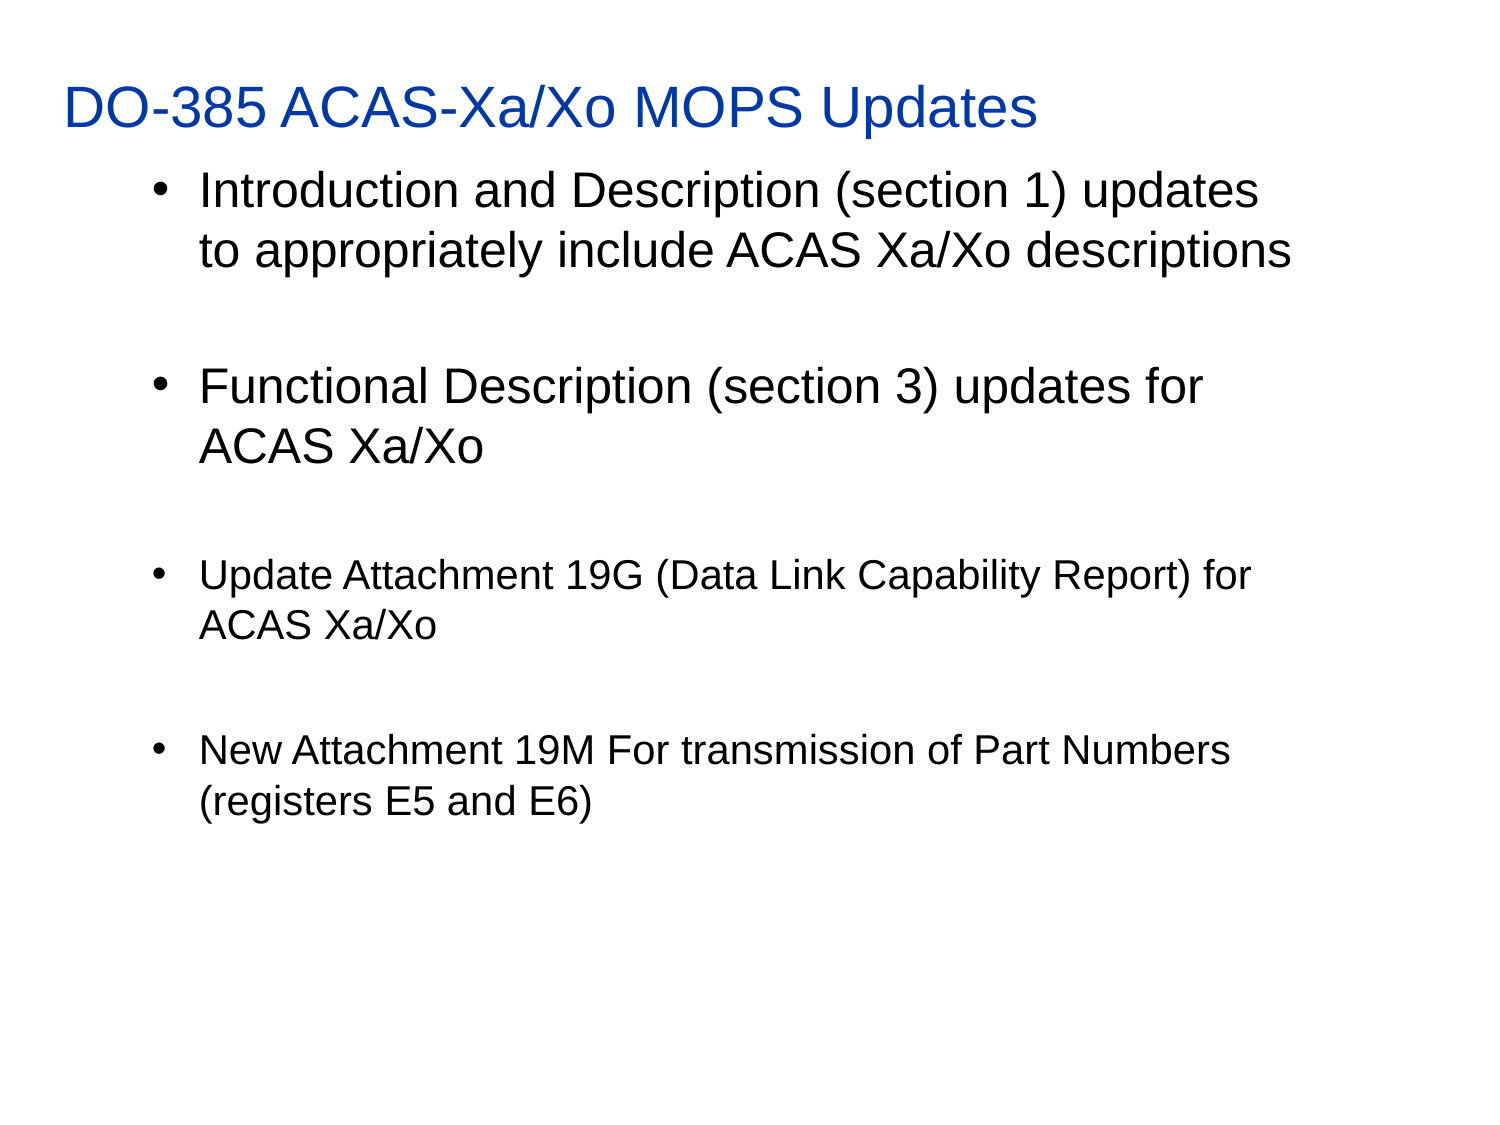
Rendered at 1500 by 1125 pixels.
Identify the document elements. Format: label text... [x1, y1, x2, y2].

text_box Introduction and Description (section 1) updates to appropriately include ACAS Xa/Xo descriptions Functional Description (section 3) updates for ACAS Xa/Xo Update Attachment 19G (Data Link Capability Report) for ACAS Xa/Xo New Attachment 19M For transmission of Part Numbers (registers E5 and E6) [137, 150, 1331, 831]
title DO-385 ACAS-Xa/Xo MOPS Updates [63, 75, 1436, 141]
